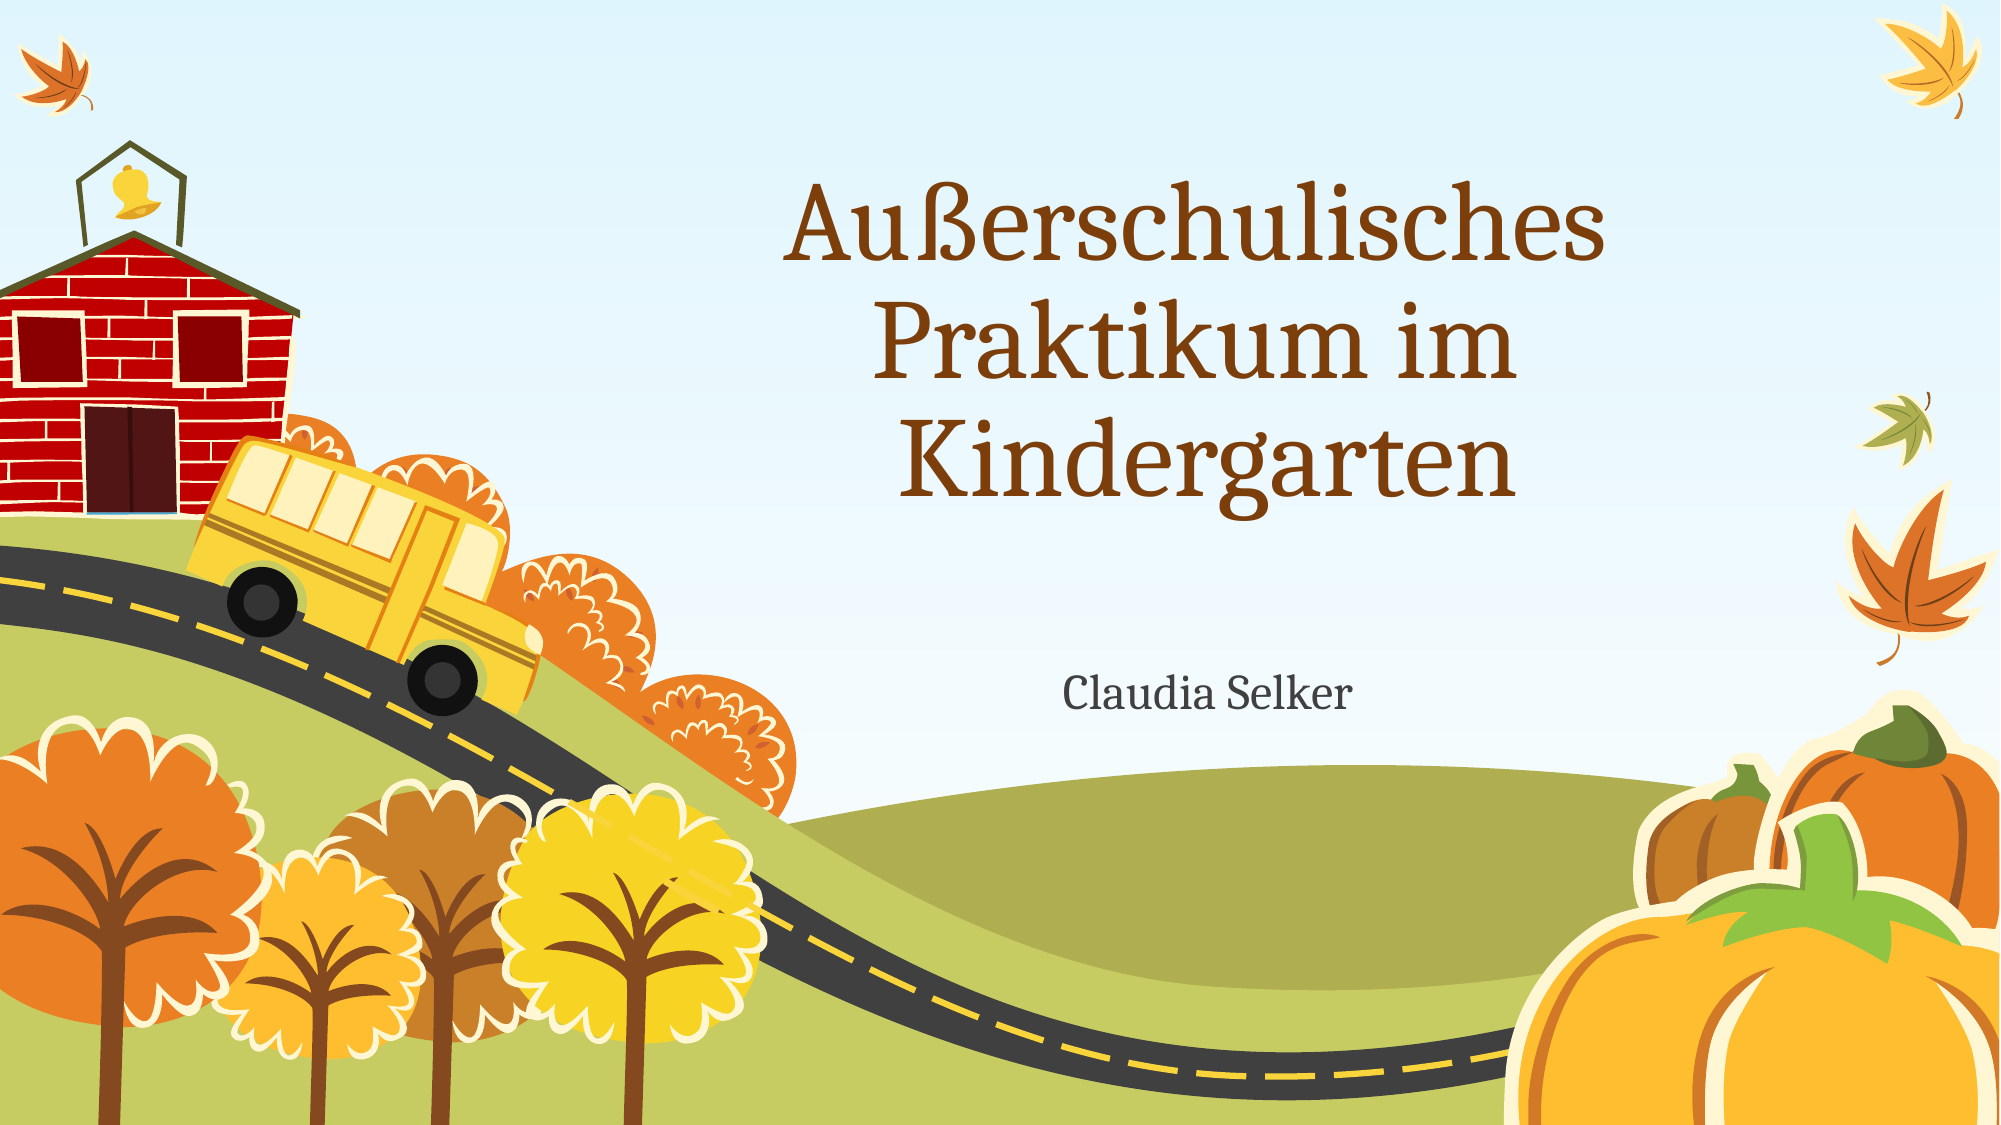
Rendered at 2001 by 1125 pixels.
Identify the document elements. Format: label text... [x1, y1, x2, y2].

title Außerschulisches Praktikum im Kindergarten [440, 156, 1976, 528]
subtitle Claudia Selker [1015, 656, 1401, 748]
